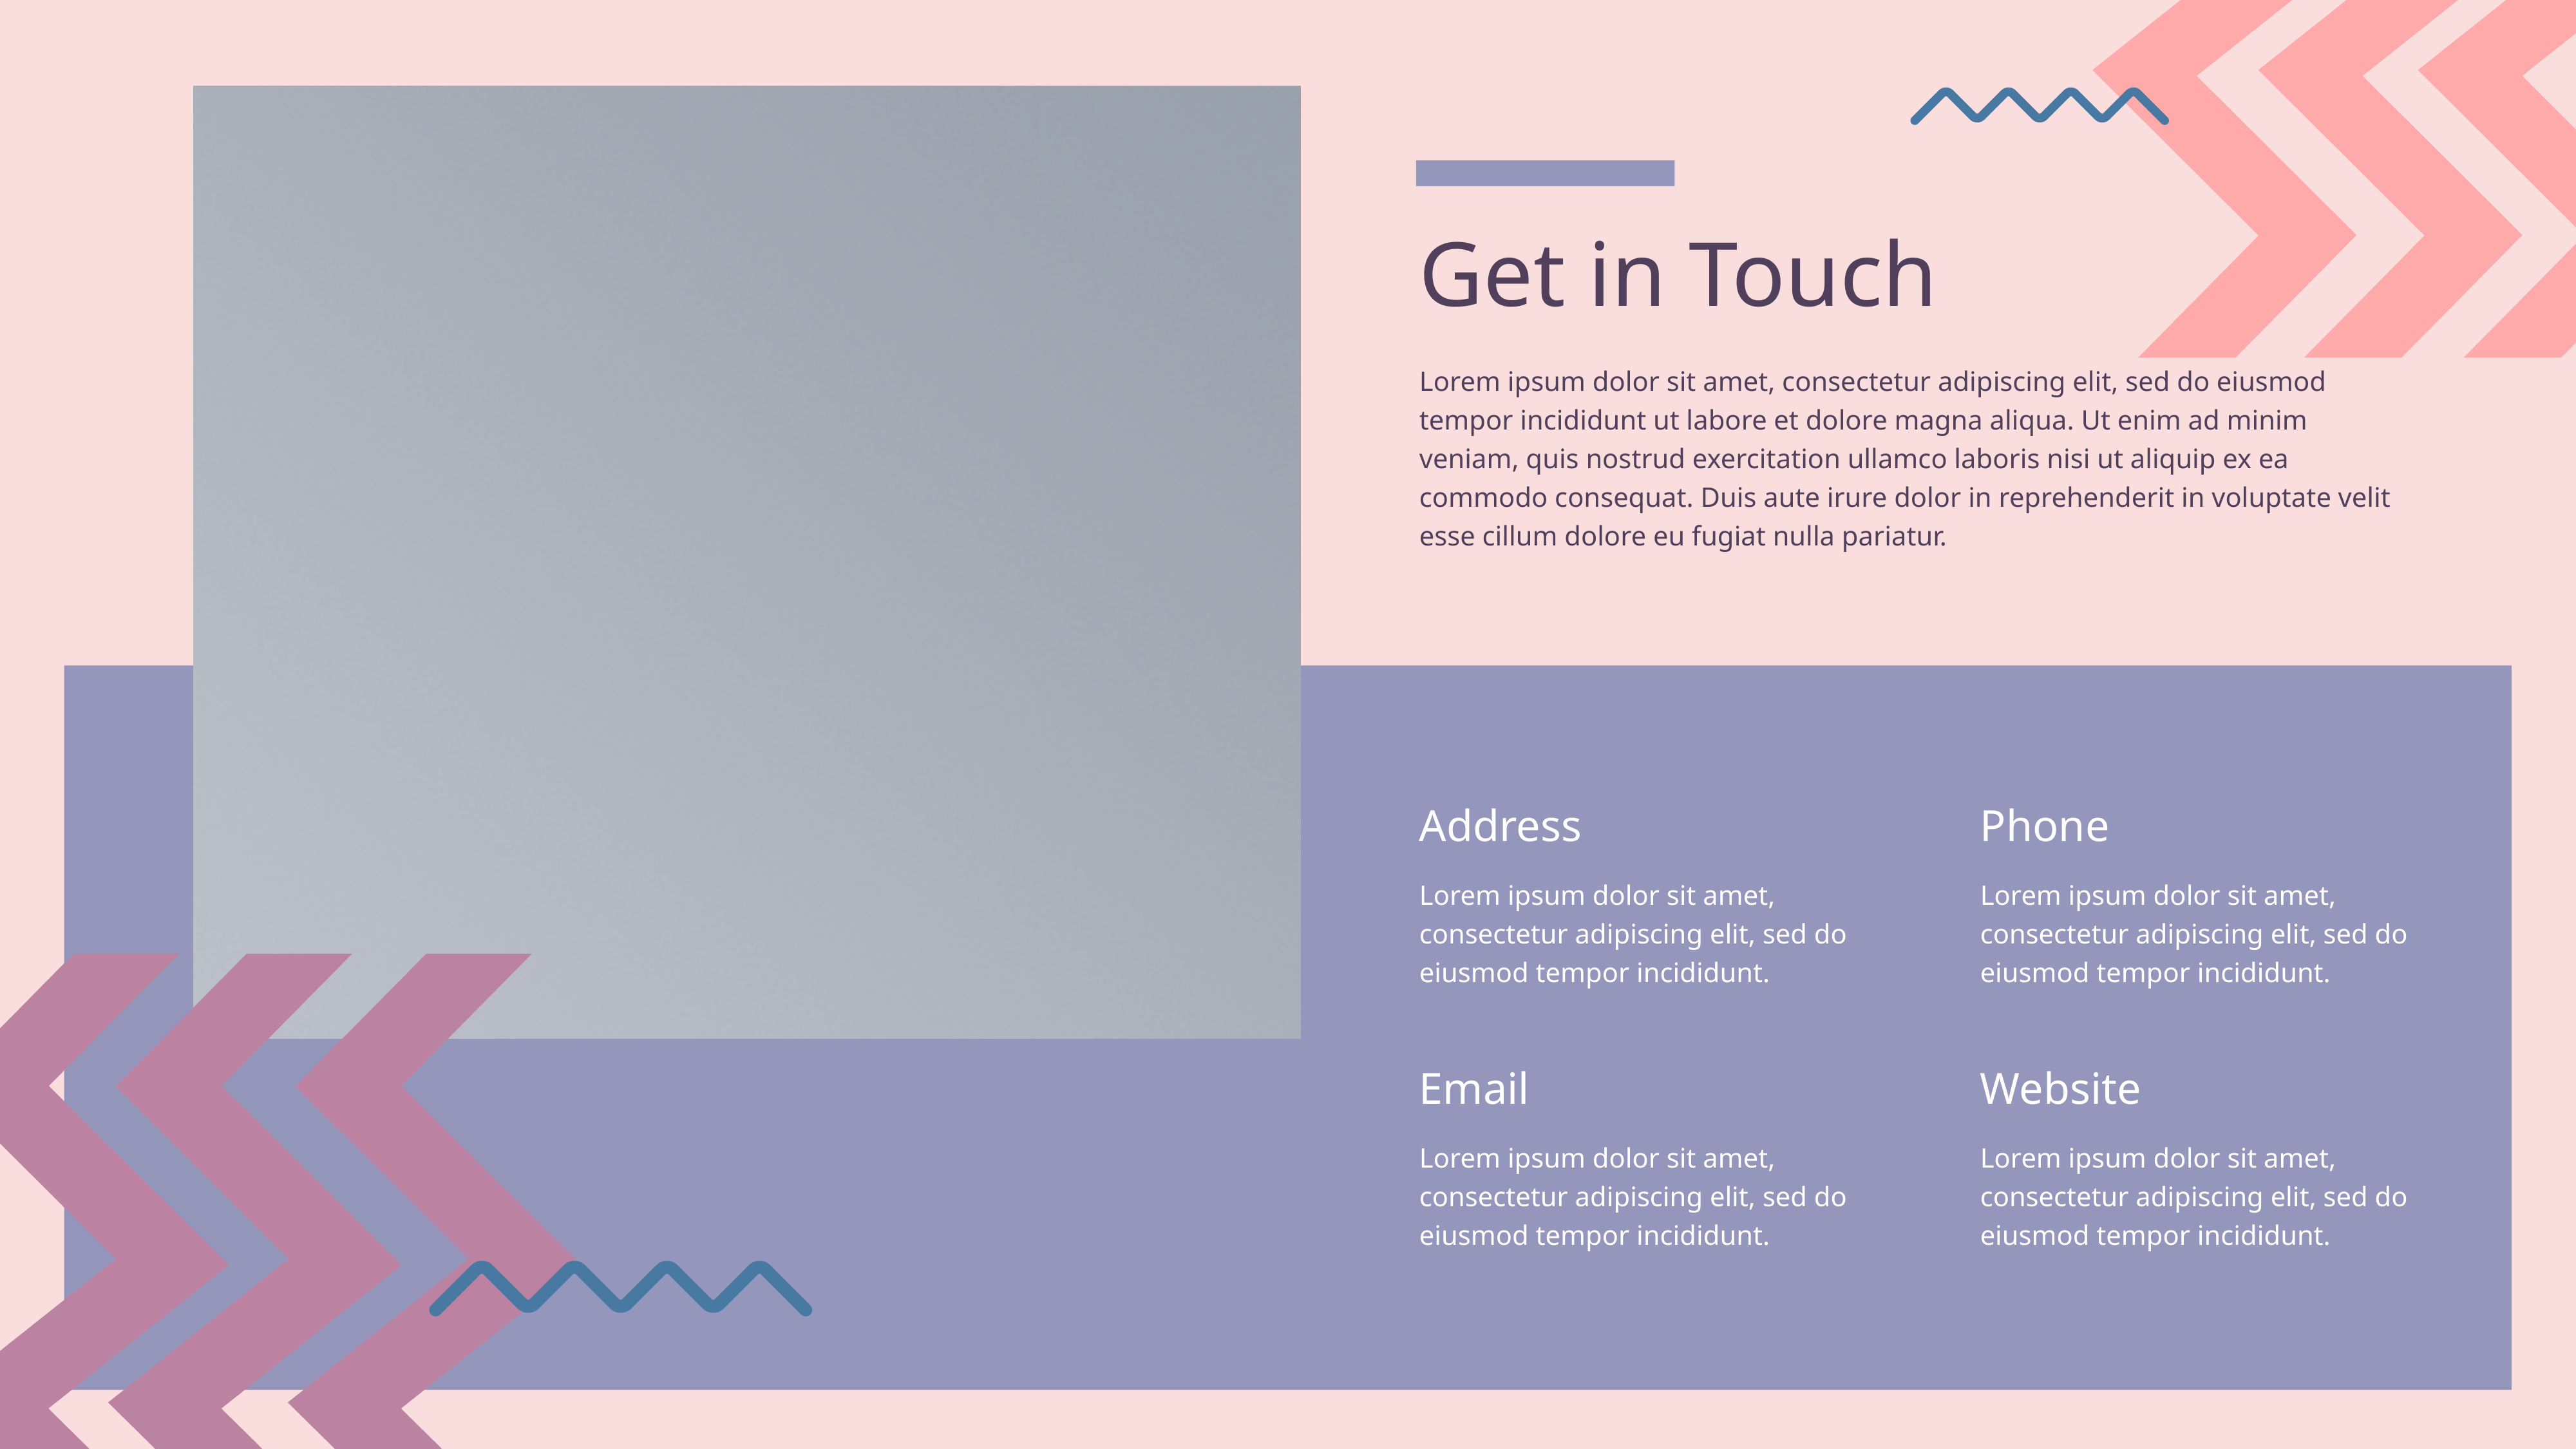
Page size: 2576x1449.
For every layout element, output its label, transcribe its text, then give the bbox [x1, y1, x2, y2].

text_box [0, 953, 582, 1449]
text_box Get in Touch [1416, 214, 2038, 327]
text_box Lorem ipsum dolor sit amet, consectetur adipiscing elit, sed do eiusmod tempor incididunt. [1416, 1131, 1851, 1271]
text_box Website [1976, 1047, 2251, 1113]
text_box Phone [1976, 784, 2251, 850]
text_box Email [1416, 1047, 1690, 1113]
text_box Lorem ipsum dolor sit amet, consectetur adipiscing elit, sed do eiusmod tempor incididunt ut labore et dolore magna aliqua. Ut enim ad minim veniam, quis nostrud exercitation ullamco laboris nisi ut aliquip ex ea commodo consequat. Duis aute irure dolor in reprehenderit in voluptate velit esse cillum dolore eu fugiat nulla pariatur. [1416, 355, 2407, 589]
text_box Address [1416, 784, 1690, 850]
text_box Lorem ipsum dolor sit amet, consectetur adipiscing elit, sed do eiusmod tempor incididunt. [1416, 868, 1851, 1008]
text_box Lorem ipsum dolor sit amet, consectetur adipiscing elit, sed do eiusmod tempor incididunt. [1976, 868, 2412, 1008]
text_box [585, 1260, 813, 1317]
text_box [1416, 160, 1675, 187]
picture [193, 86, 1301, 1039]
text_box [2092, 0, 2576, 358]
text_box Lorem ipsum dolor sit amet, consectetur adipiscing elit, sed do eiusmod tempor incididunt. [1976, 1131, 2412, 1271]
text_box [1910, 87, 2088, 125]
